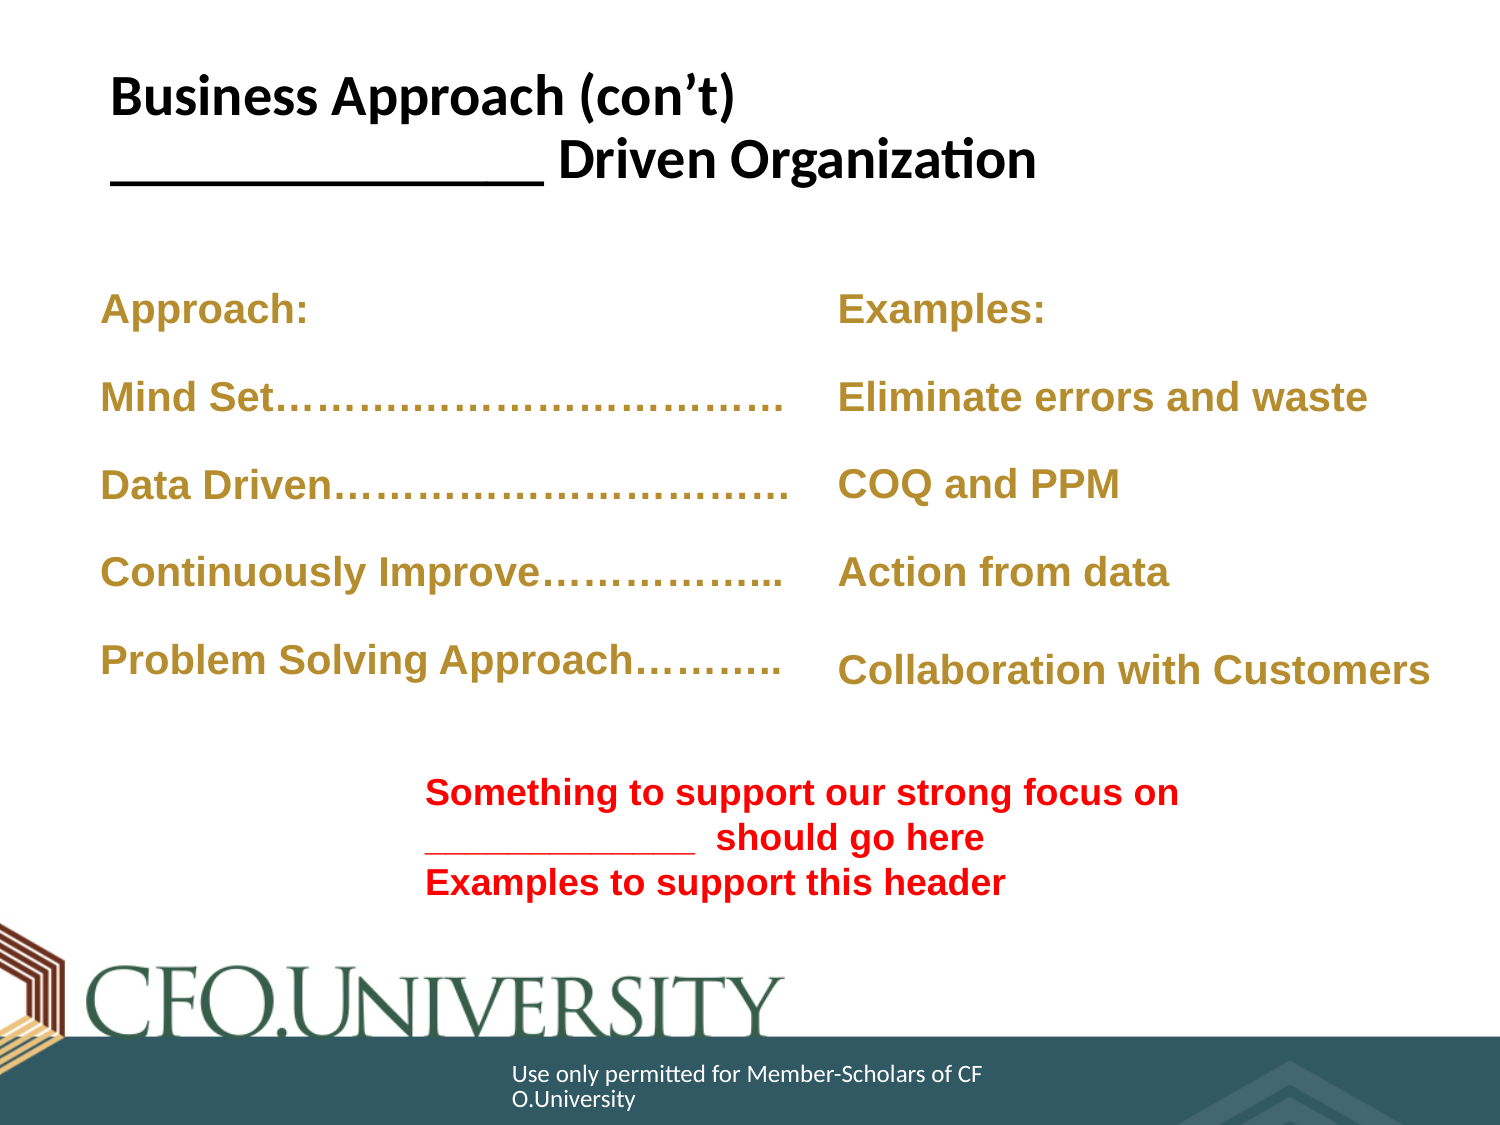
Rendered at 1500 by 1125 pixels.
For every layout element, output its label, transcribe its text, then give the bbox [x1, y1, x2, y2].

footer Use only permitted for Member-Scholars of CFO.University [496, 1042, 1004, 1103]
title Business Approach (con’t) _______________ Driven Organization [95, 50, 1500, 207]
text_box Approach: Mind Set……….……………………… Data Driven…………………………… Continuously Improve……………... Problem Solving Approach……….. [0, 249, 737, 800]
text_box Examples: Eliminate errors and waste COQ and PPM Action from data Collaboration with Customers [737, 249, 1463, 788]
picture [0, 896, 1500, 1125]
text_box Something to support our strong focus on _____________ should go here Examples to support this header [410, 760, 1206, 955]
